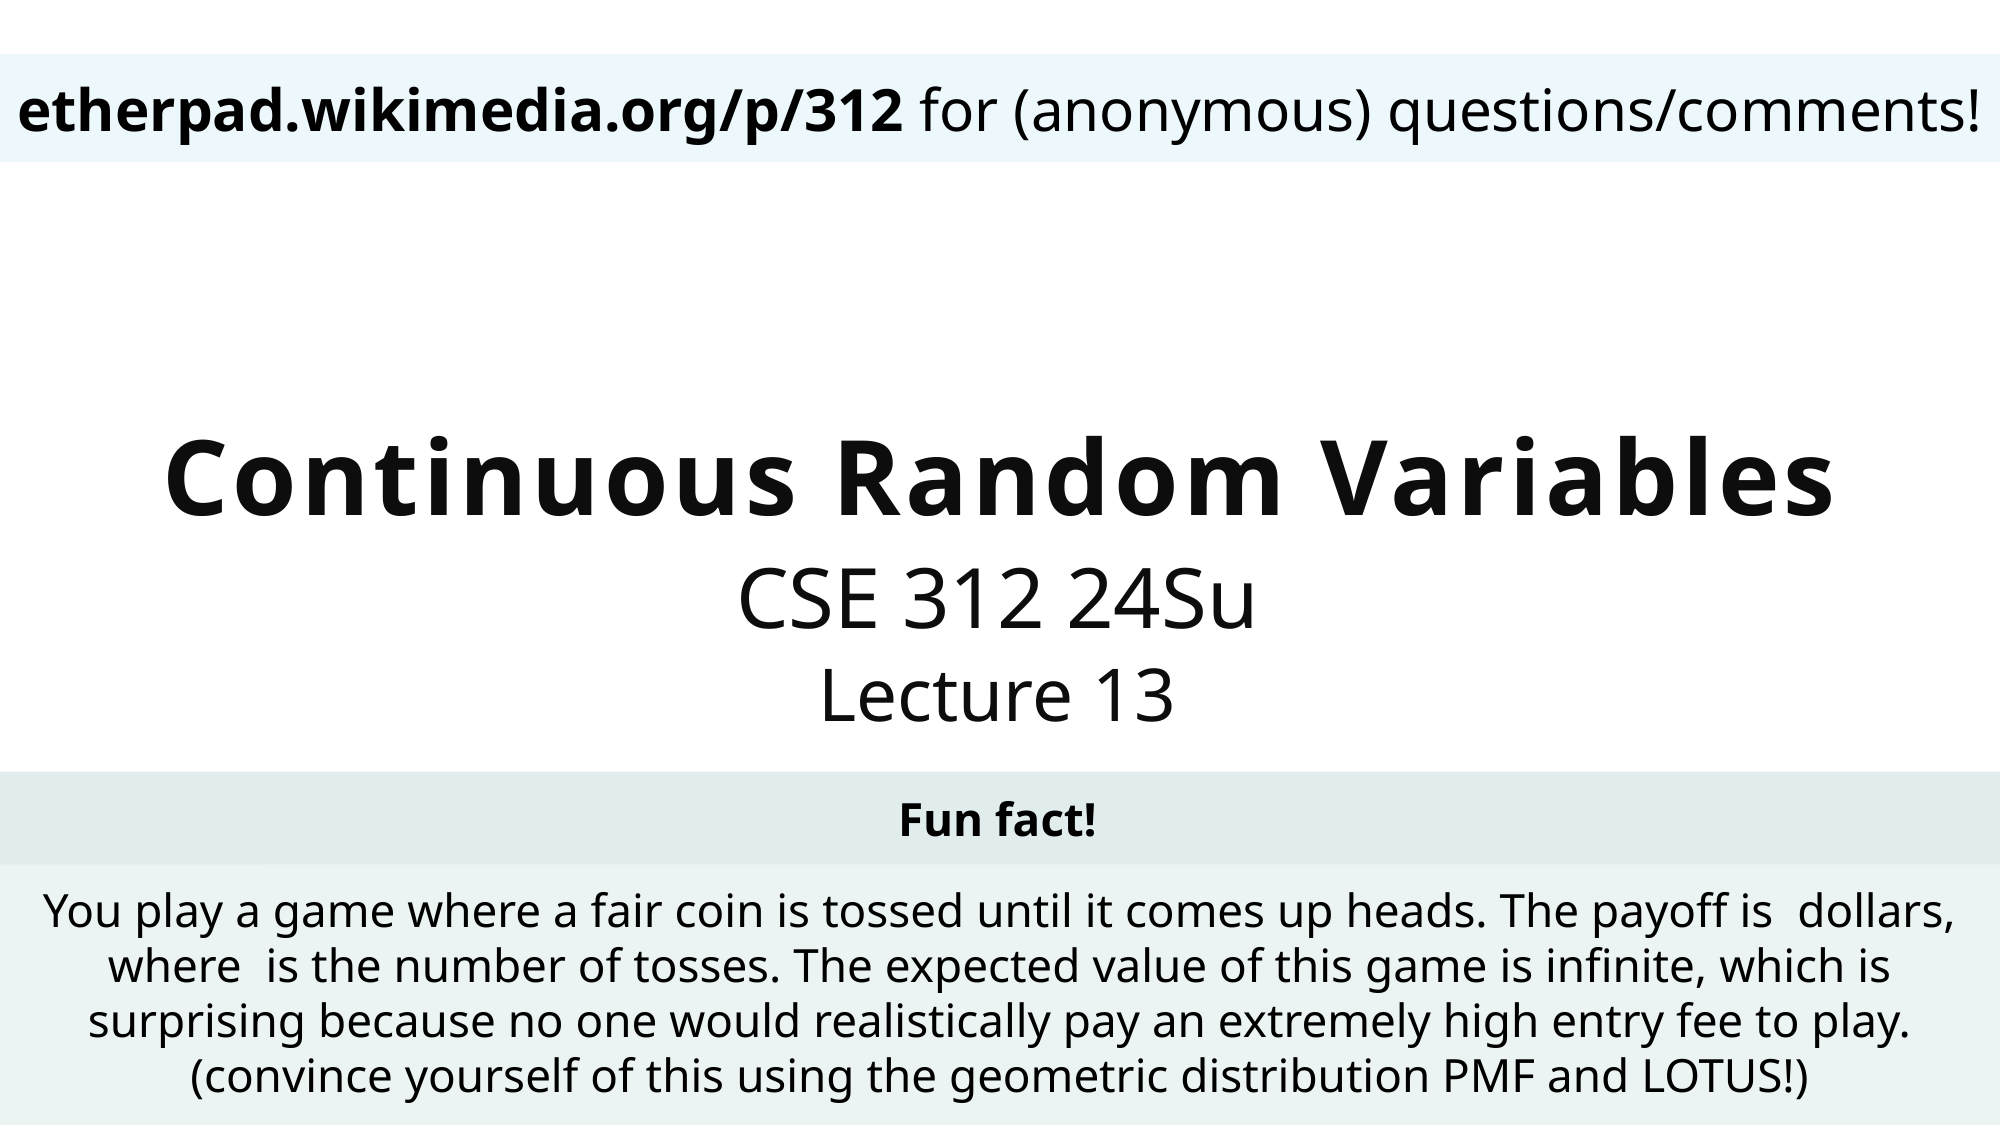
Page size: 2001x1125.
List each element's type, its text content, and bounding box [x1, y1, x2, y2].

text_box etherpad.wikimedia.org/p/312 for (anonymous) questions/comments! [0, 54, 2000, 163]
title Continuous Random Variables [117, 365, 1883, 606]
subtitle CSE 312 24Su Lecture 13 [372, 520, 1623, 761]
text_box Fun fact! [0, 770, 2000, 866]
